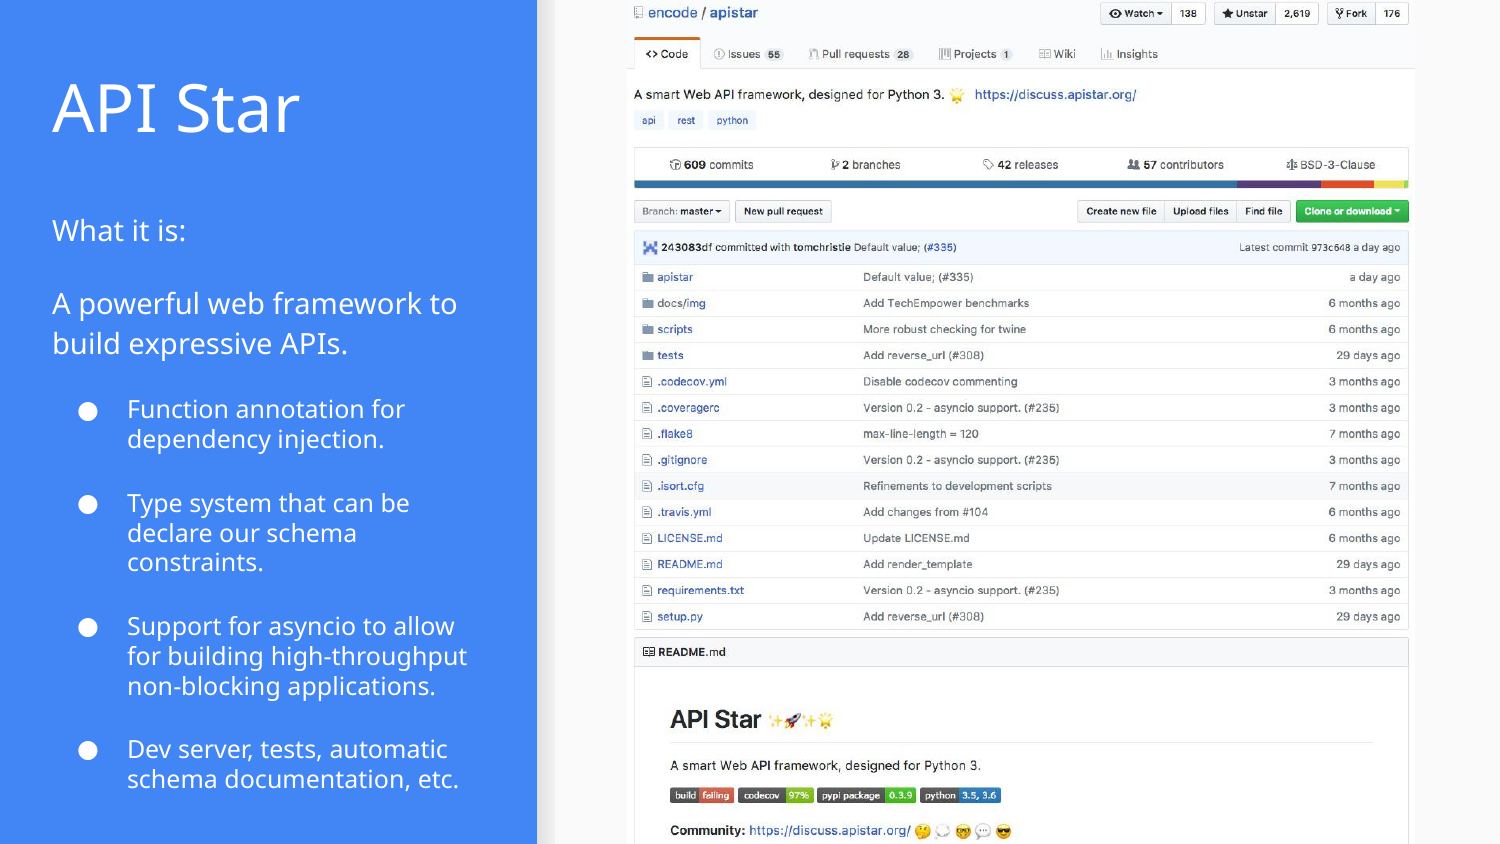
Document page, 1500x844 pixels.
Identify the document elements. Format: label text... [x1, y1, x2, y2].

picture [627, 0, 1415, 844]
title API Star [37, 28, 498, 161]
list What it is: A powerful web framework to build expressive APIs. Function annotation for dependency injection. Type system that can be declare our schema constraints. Support for asyncio to allow for building high-throughput non-blocking applications. Dev server, tests, automatic schema documentation, etc. [37, 191, 507, 711]
